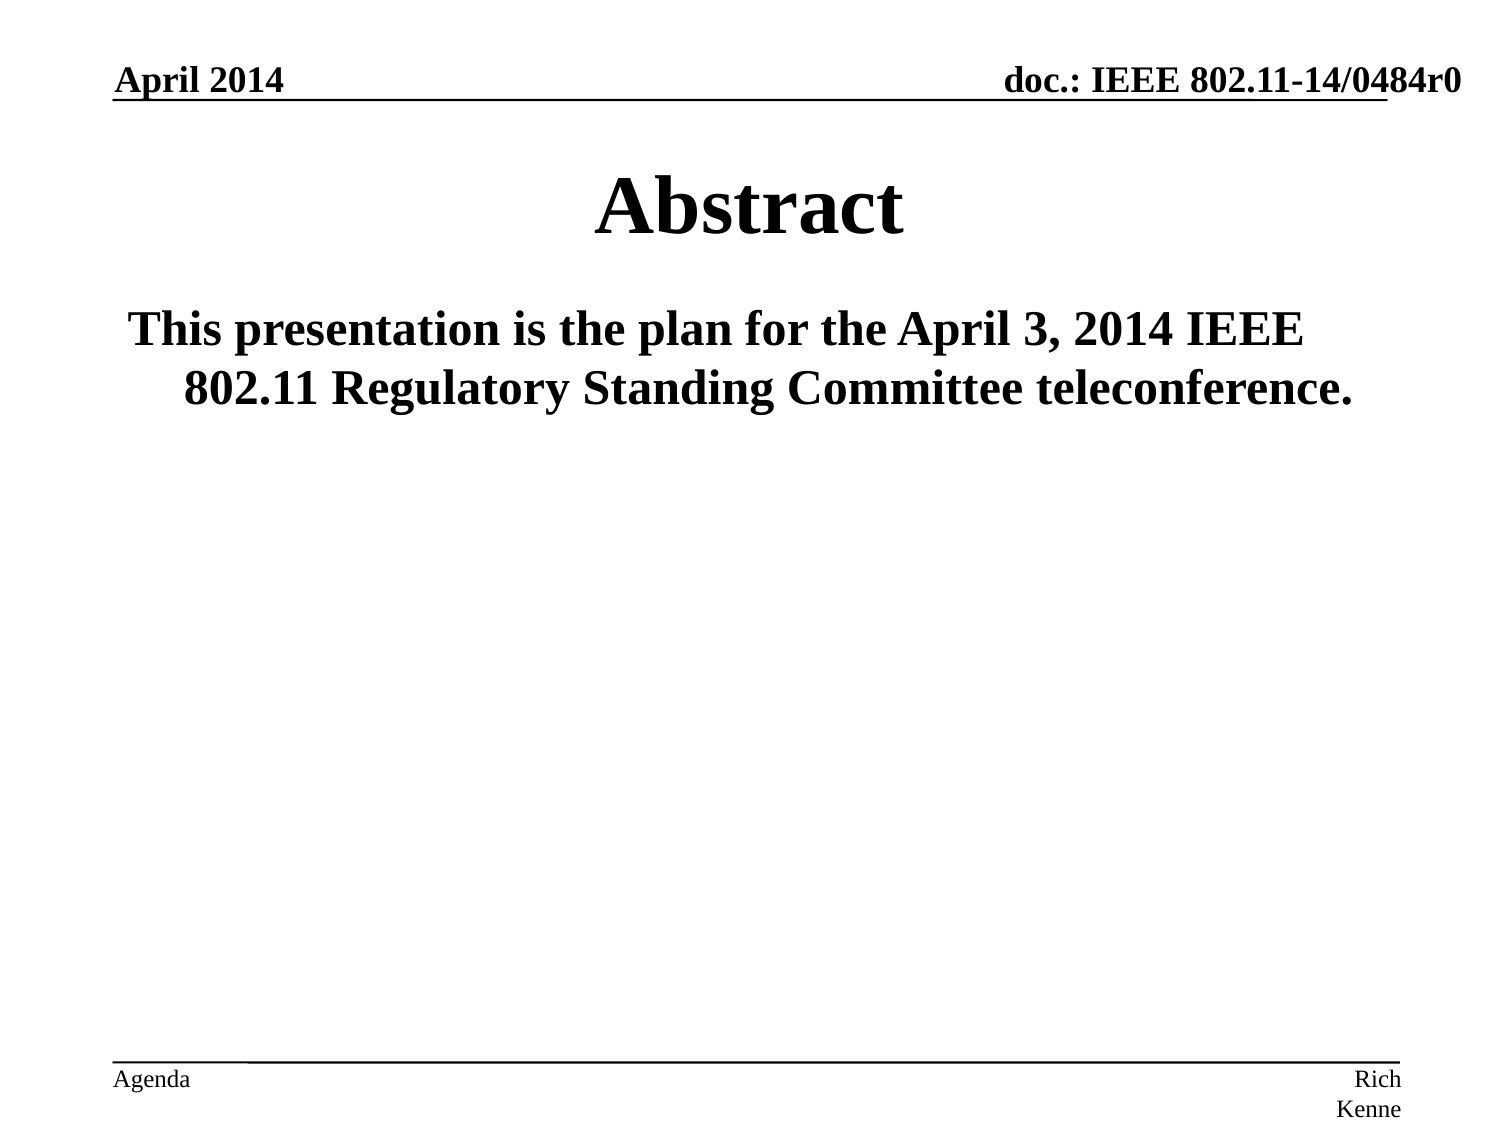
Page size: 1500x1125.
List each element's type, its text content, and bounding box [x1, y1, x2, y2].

list This presentation is the plan for the April 3, 2014 IEEE 802.11 Regulatory Standing Committee teleconference. [112, 287, 1388, 963]
footer Rich Kennedy, MediaTek [1324, 1061, 1402, 1093]
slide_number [114, 54, 316, 101]
title Abstract [112, 112, 1388, 287]
